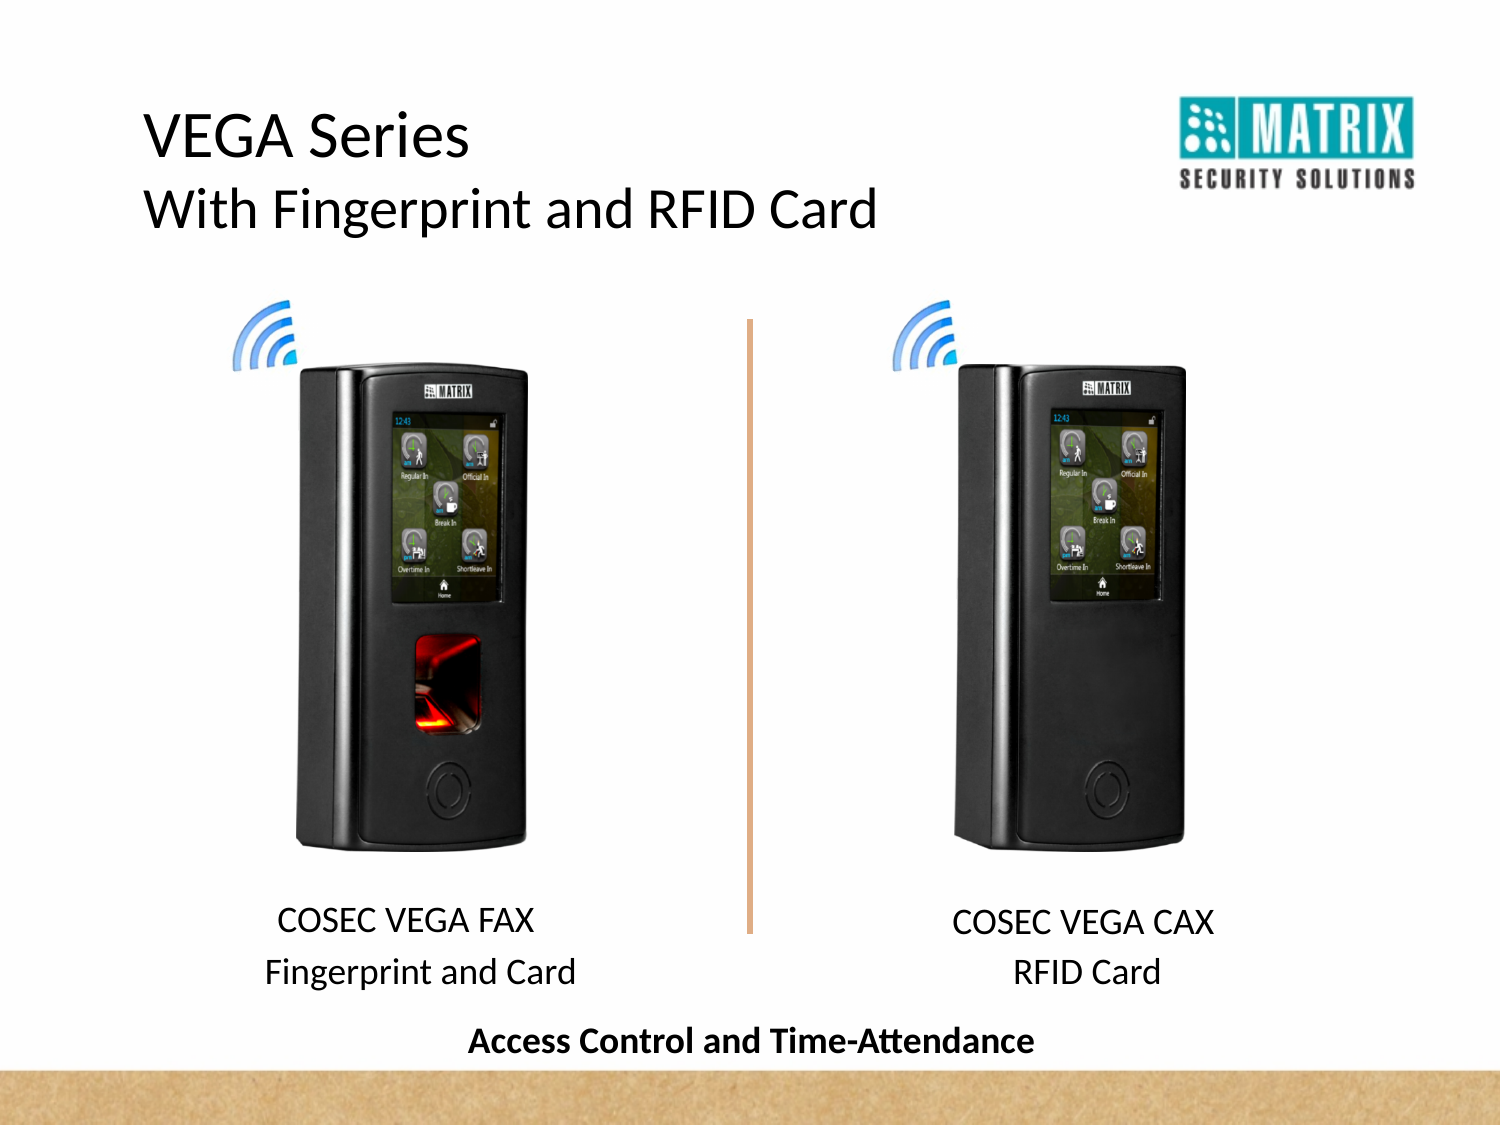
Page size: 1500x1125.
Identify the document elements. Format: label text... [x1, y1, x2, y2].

text_box VEGA Series With Fingerprint and RFID Card [129, 83, 1242, 248]
text_box Access Control and Time-Attendance [453, 1008, 1051, 1069]
text_box COSEC VEGA CAX [937, 889, 1250, 950]
text_box COSEC VEGA FAX [262, 887, 575, 939]
text_box RFID Card [998, 939, 1186, 1000]
text_box Fingerprint and Card [249, 939, 600, 1000]
picture [0, 0, 1500, 1125]
